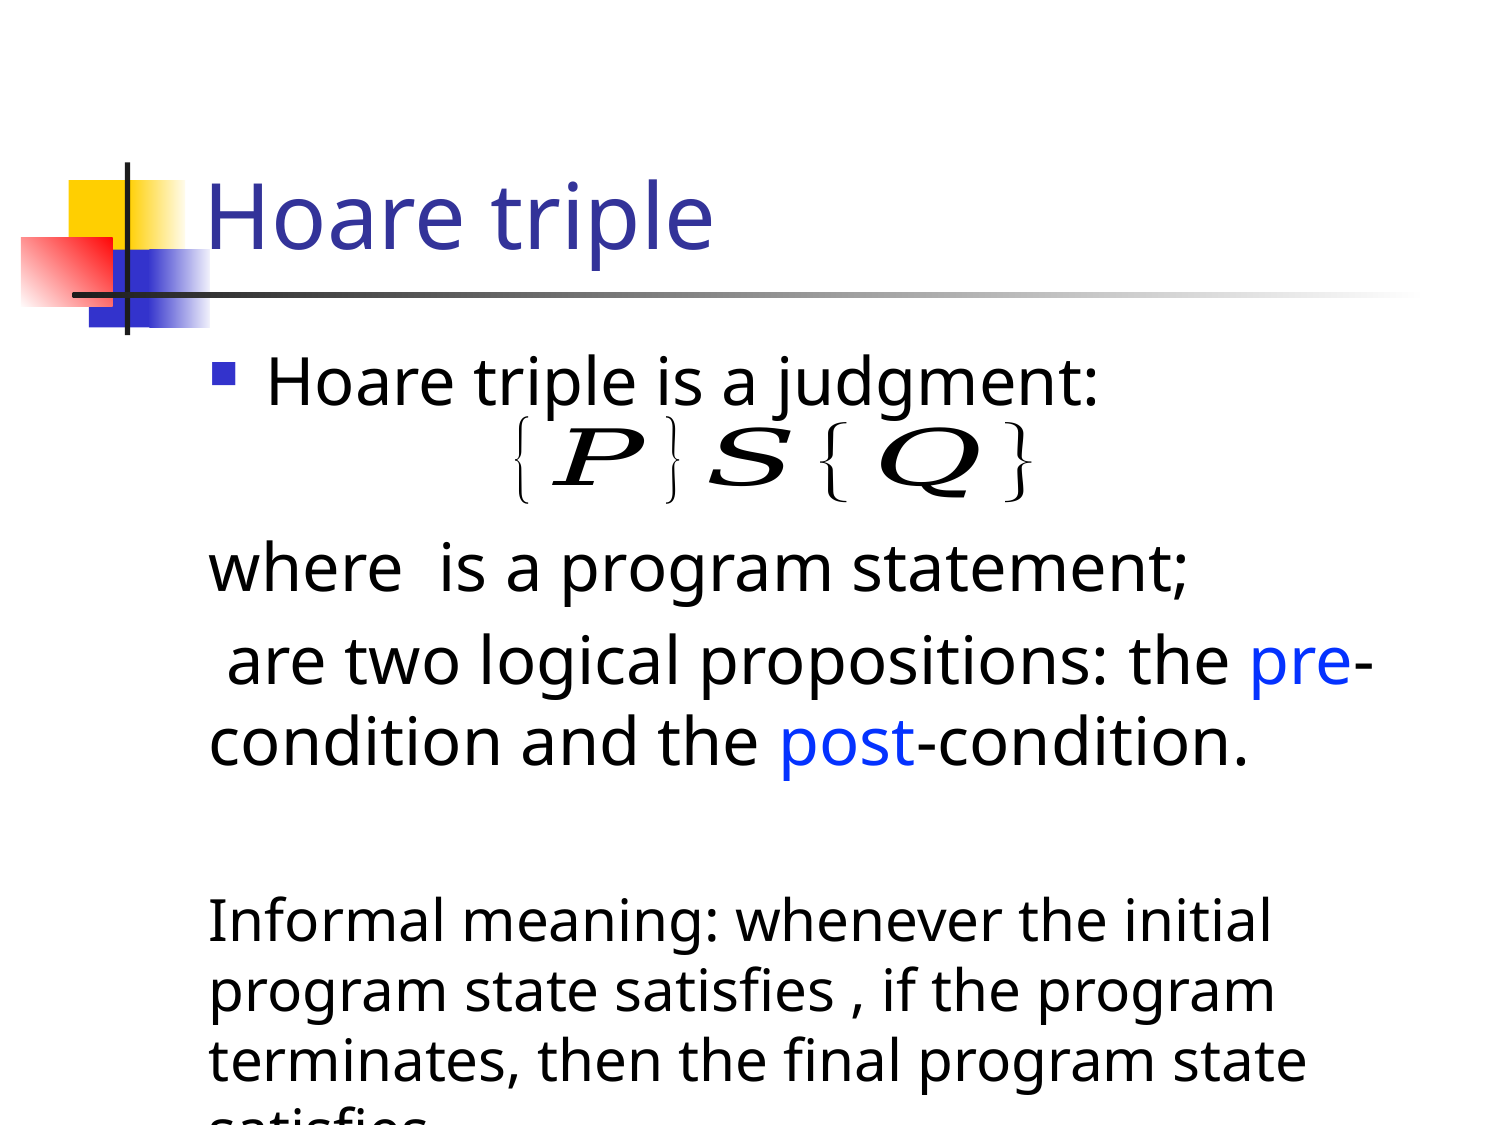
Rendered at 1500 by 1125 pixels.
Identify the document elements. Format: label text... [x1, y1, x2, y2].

title Hoare triple [188, 35, 1468, 275]
